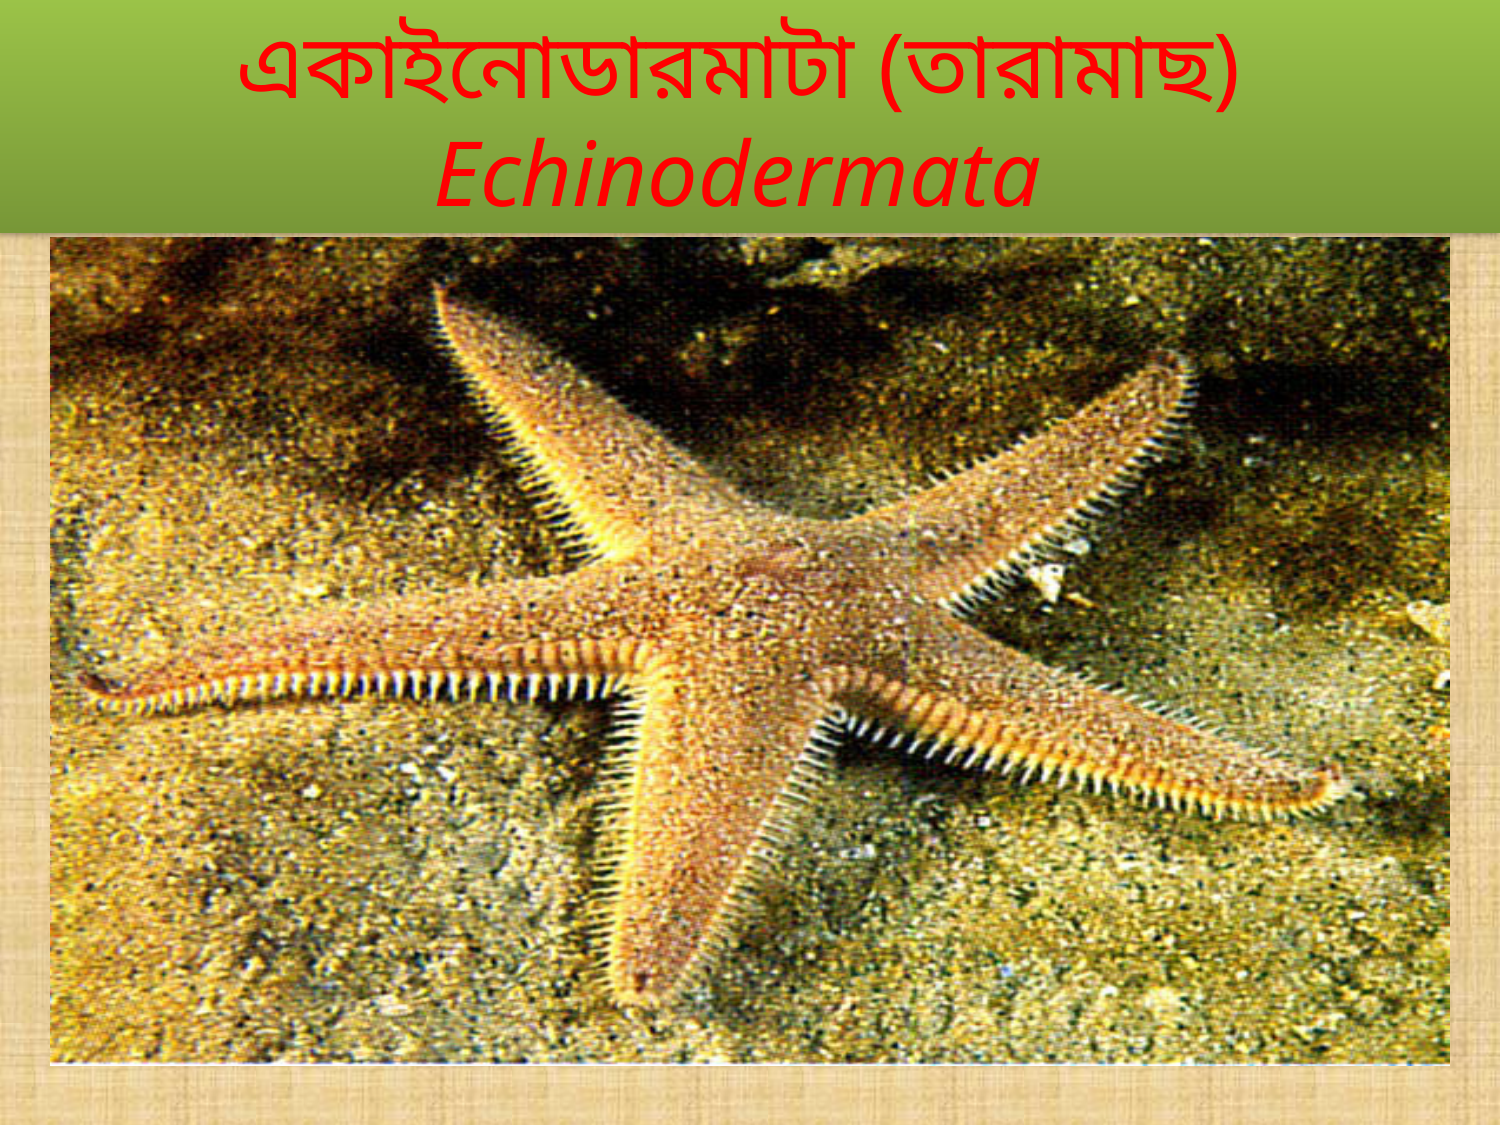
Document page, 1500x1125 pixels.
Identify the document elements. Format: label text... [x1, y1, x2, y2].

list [49, 237, 1451, 1066]
title একাইনোডারমাটা (তারামাছ) Echinodermata [0, 0, 1500, 233]
picture [0, 233, 1500, 1125]
